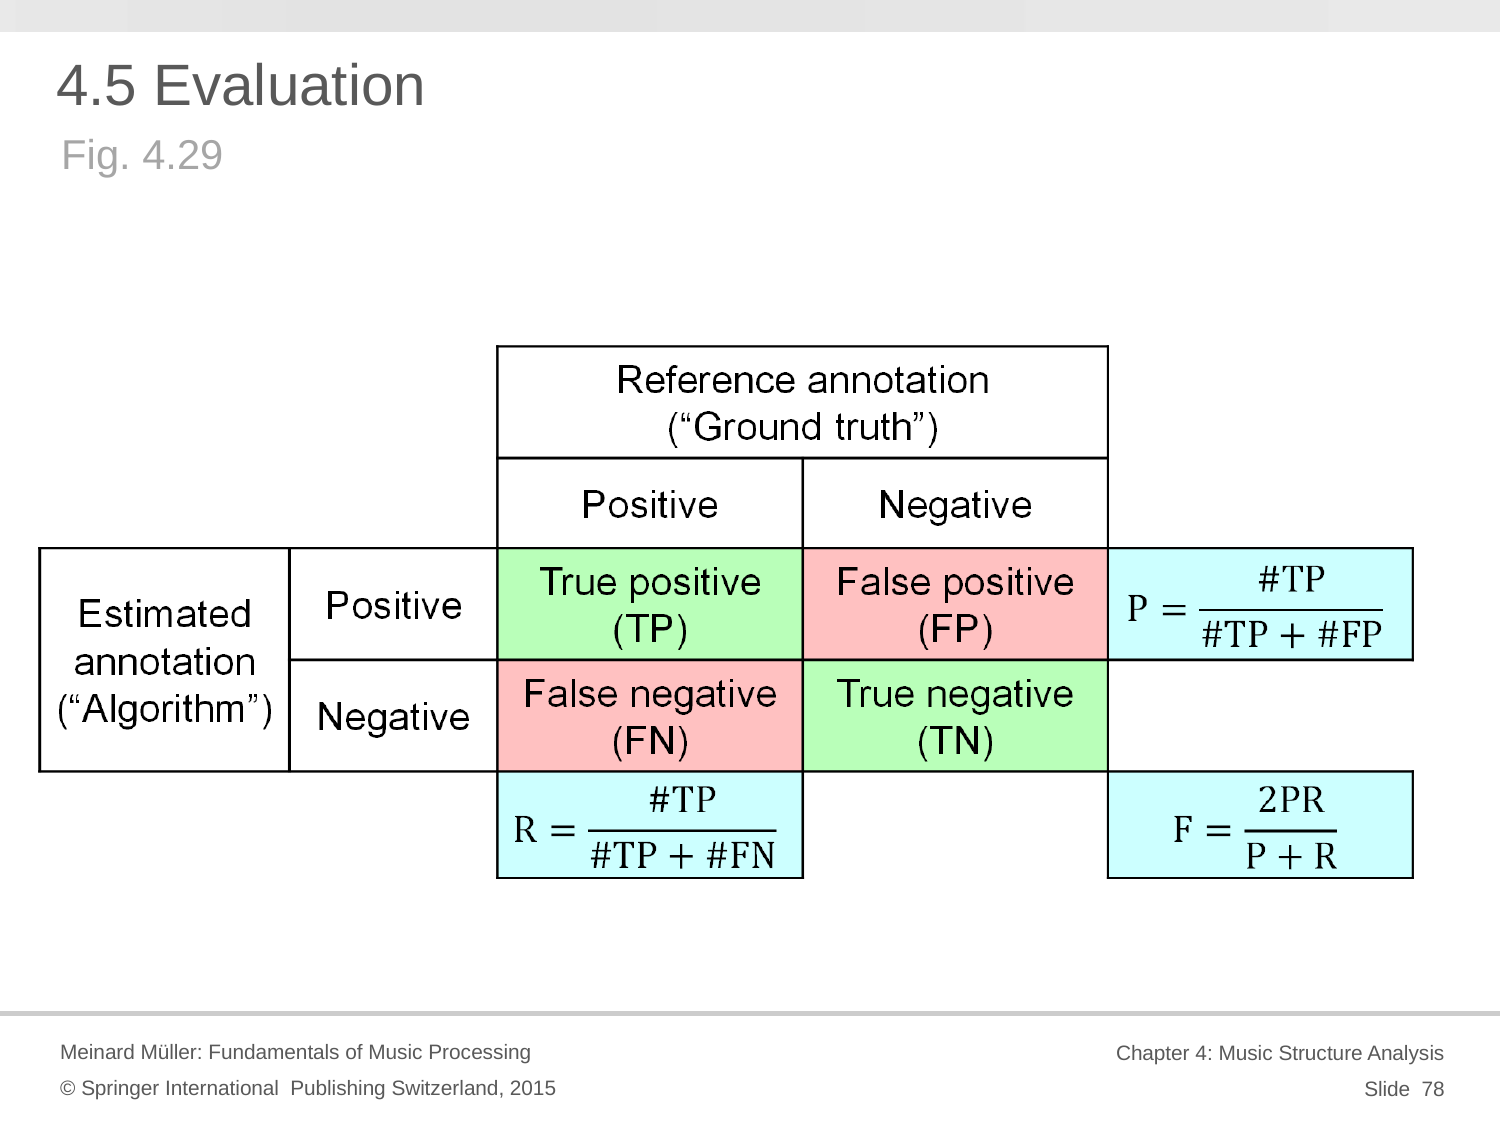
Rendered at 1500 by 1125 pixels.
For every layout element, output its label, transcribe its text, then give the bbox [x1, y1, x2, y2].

list Fig. 4.29 [46, 115, 276, 198]
title 4.5 Evaluation [40, 39, 1448, 133]
picture [0, 0, 1500, 32]
picture [37, 343, 1418, 886]
